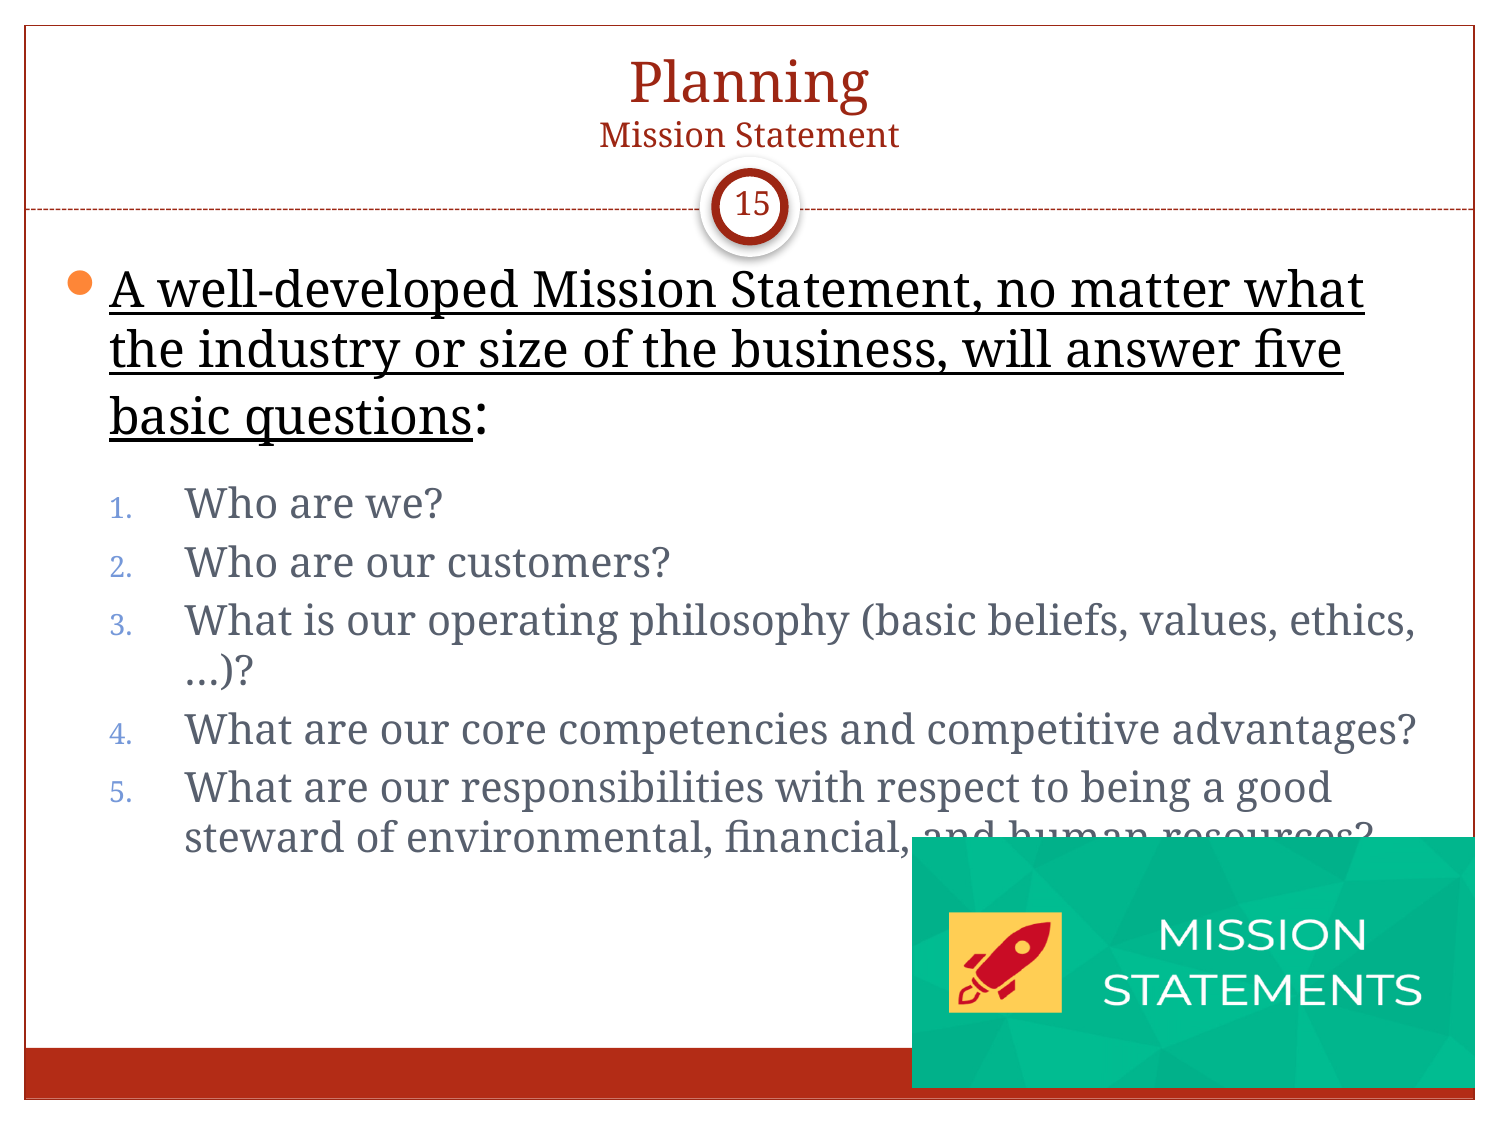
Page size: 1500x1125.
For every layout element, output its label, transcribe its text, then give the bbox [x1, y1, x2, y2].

picture [912, 837, 1476, 1088]
list A well-developed Mission Statement, no matter what the industry or size of the business, will answer five basic questions: Who are we? Who are our customers? What is our operating philosophy (basic beliefs, values, ethics,…)? What are our core competencies and competitive advantages? What are our responsibilities with respect to being a good steward of environmental, financial, and human resources? [49, 250, 1445, 1001]
title Planning Mission Statement [49, 37, 1450, 162]
slide_number 15 [715, 168, 791, 241]
